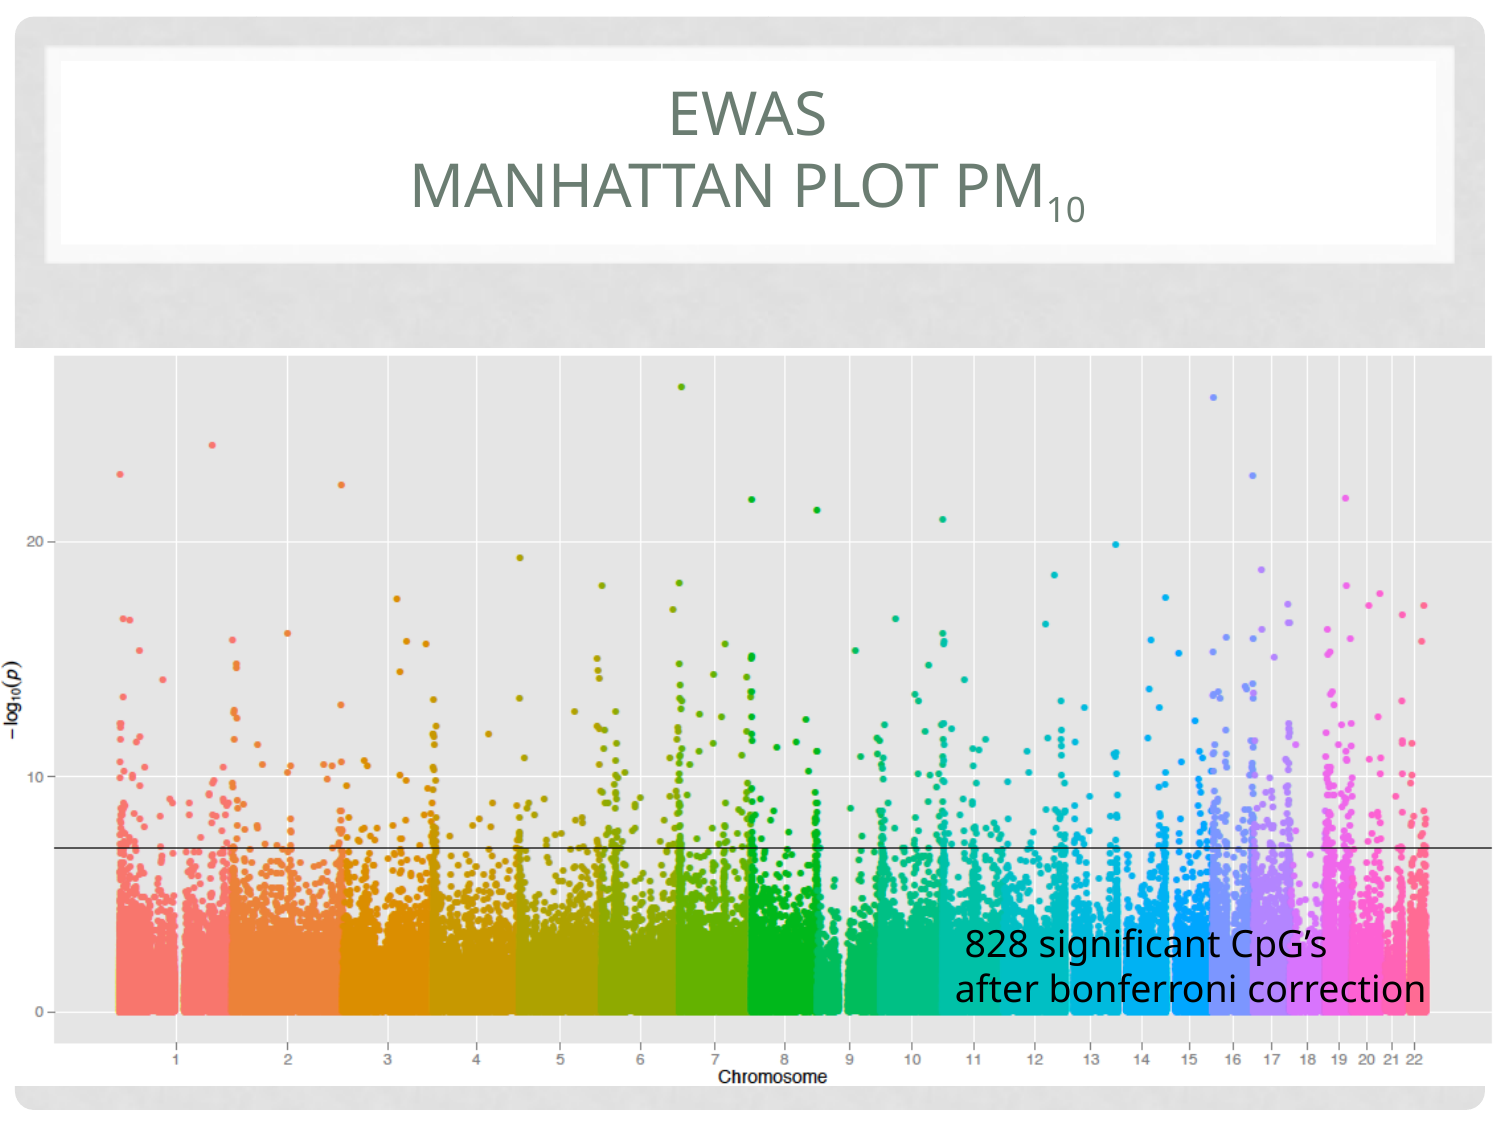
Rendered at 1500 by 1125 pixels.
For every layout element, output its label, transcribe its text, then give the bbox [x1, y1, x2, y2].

title EWAS Manhattan plot pm10 [69, 66, 1425, 238]
picture [0, 348, 1500, 1086]
